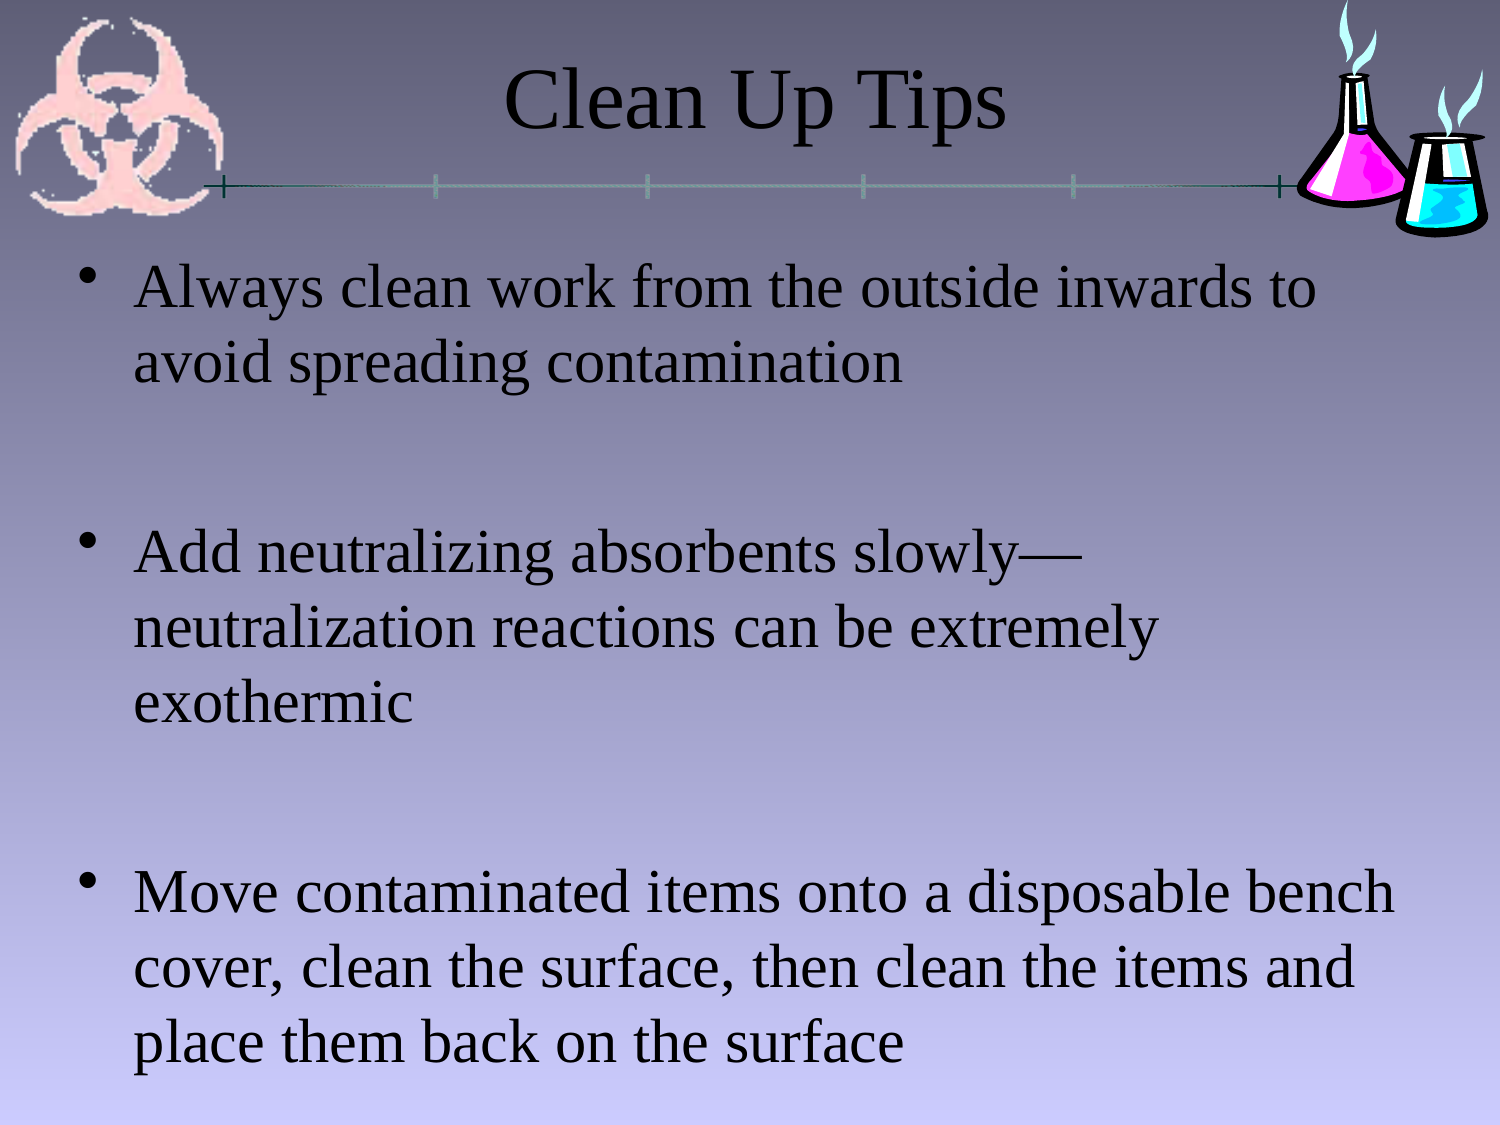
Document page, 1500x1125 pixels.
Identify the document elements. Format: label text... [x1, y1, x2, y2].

list Always clean work from the outside inwards to avoid spreading contamination Add neutralizing absorbents slowly—neutralization reactions can be extremely exothermic Move contaminated items onto a disposable bench cover, clean the surface, then clean the items and place them back on the surface [62, 237, 1438, 1088]
title Clean Up Tips [224, 0, 1288, 188]
picture [0, 0, 1325, 233]
